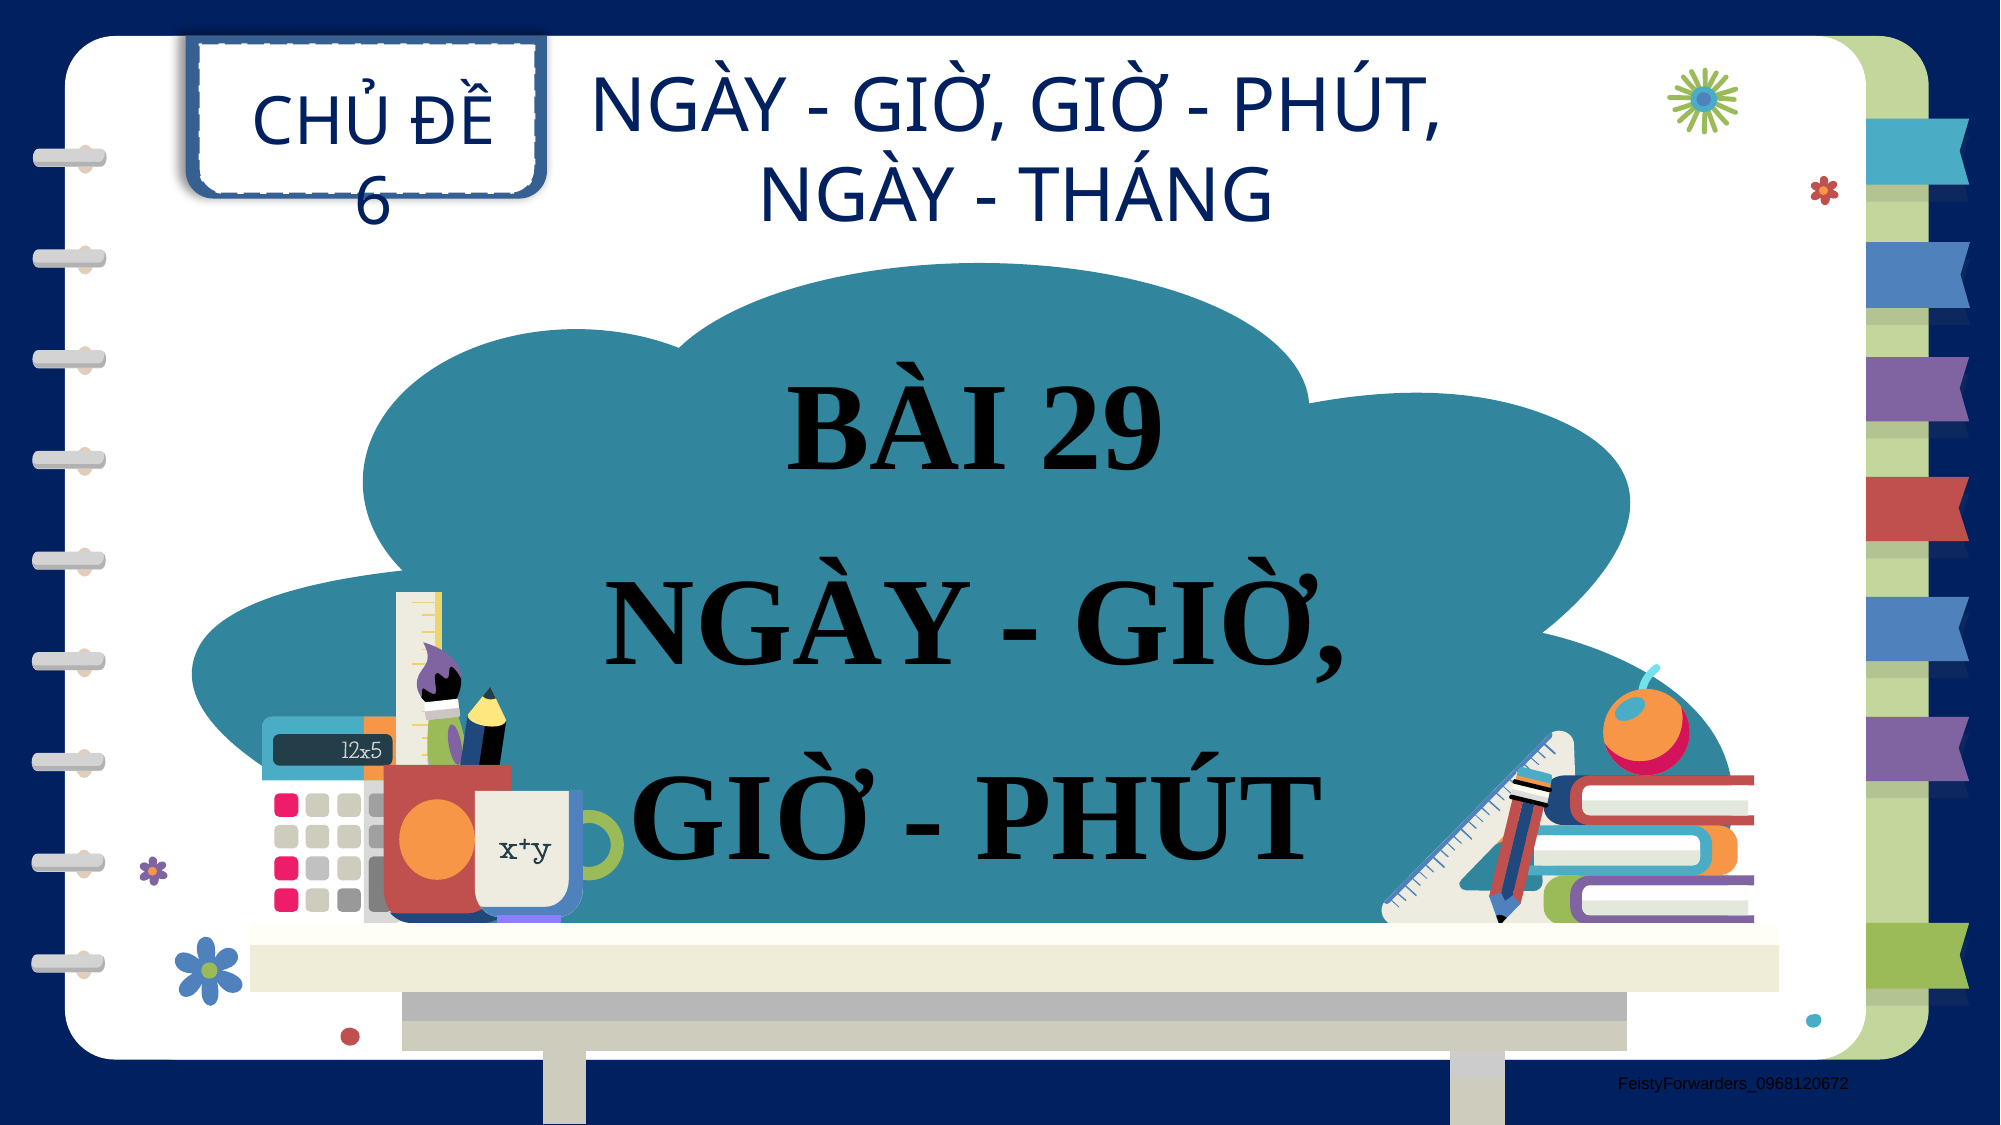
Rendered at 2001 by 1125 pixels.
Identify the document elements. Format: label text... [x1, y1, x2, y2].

text_box NGÀY - GIỜ, GIỜ - PHÚT, NGÀY - THÁNG [530, 49, 1502, 245]
text_box BÀI 29 NGÀY - GIỜ, GIỜ - PHÚT [373, 292, 1579, 892]
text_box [186, 36, 546, 198]
